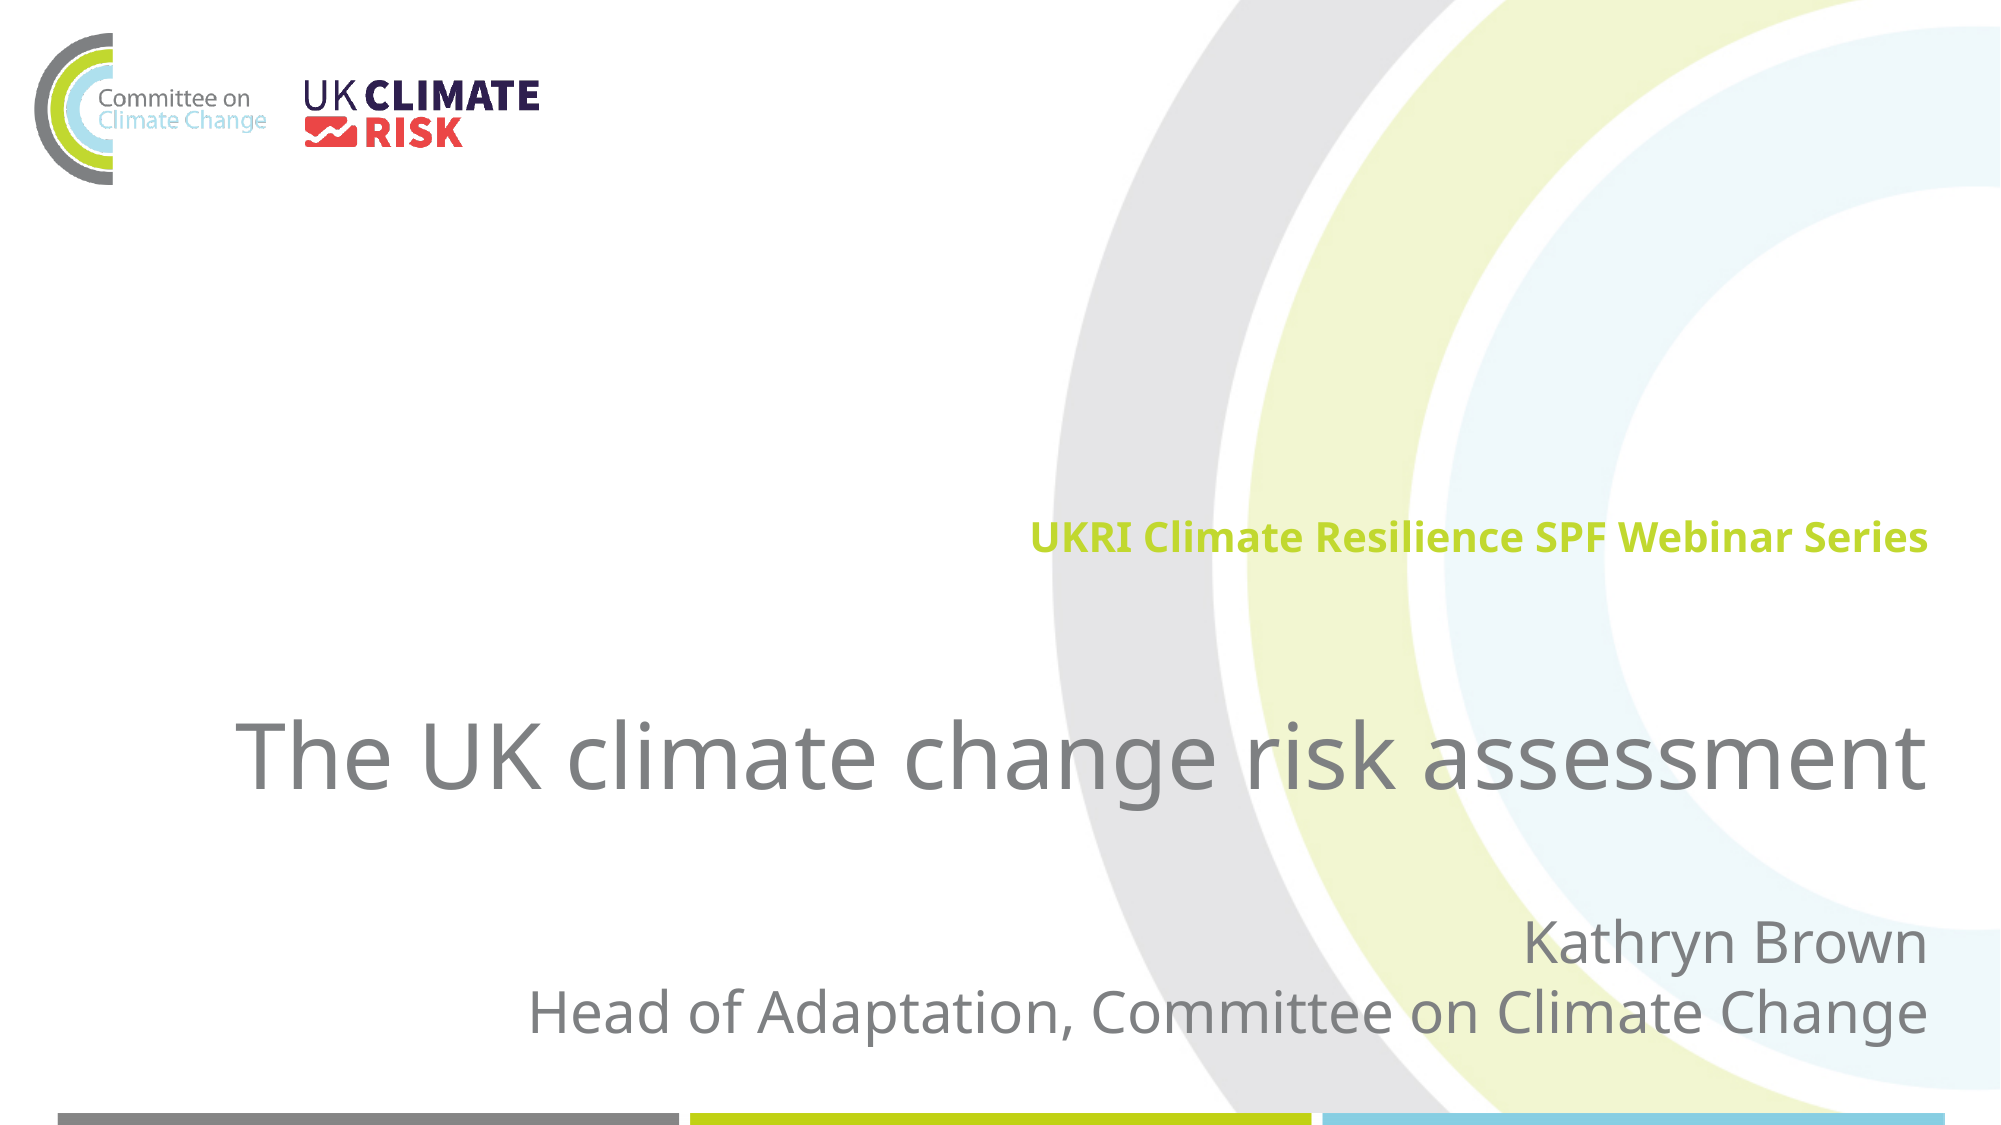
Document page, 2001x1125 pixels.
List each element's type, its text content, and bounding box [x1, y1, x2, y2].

slide_number UKRI Climate Resilience SPF Webinar Series [1011, 503, 1945, 564]
picture [34, 33, 266, 185]
title The UK climate change risk assessment [0, 696, 1945, 817]
subtitle Kathryn Brown Head of Adaptation, Committee on Climate Change [267, 897, 1945, 1071]
picture [57, 0, 2001, 1125]
